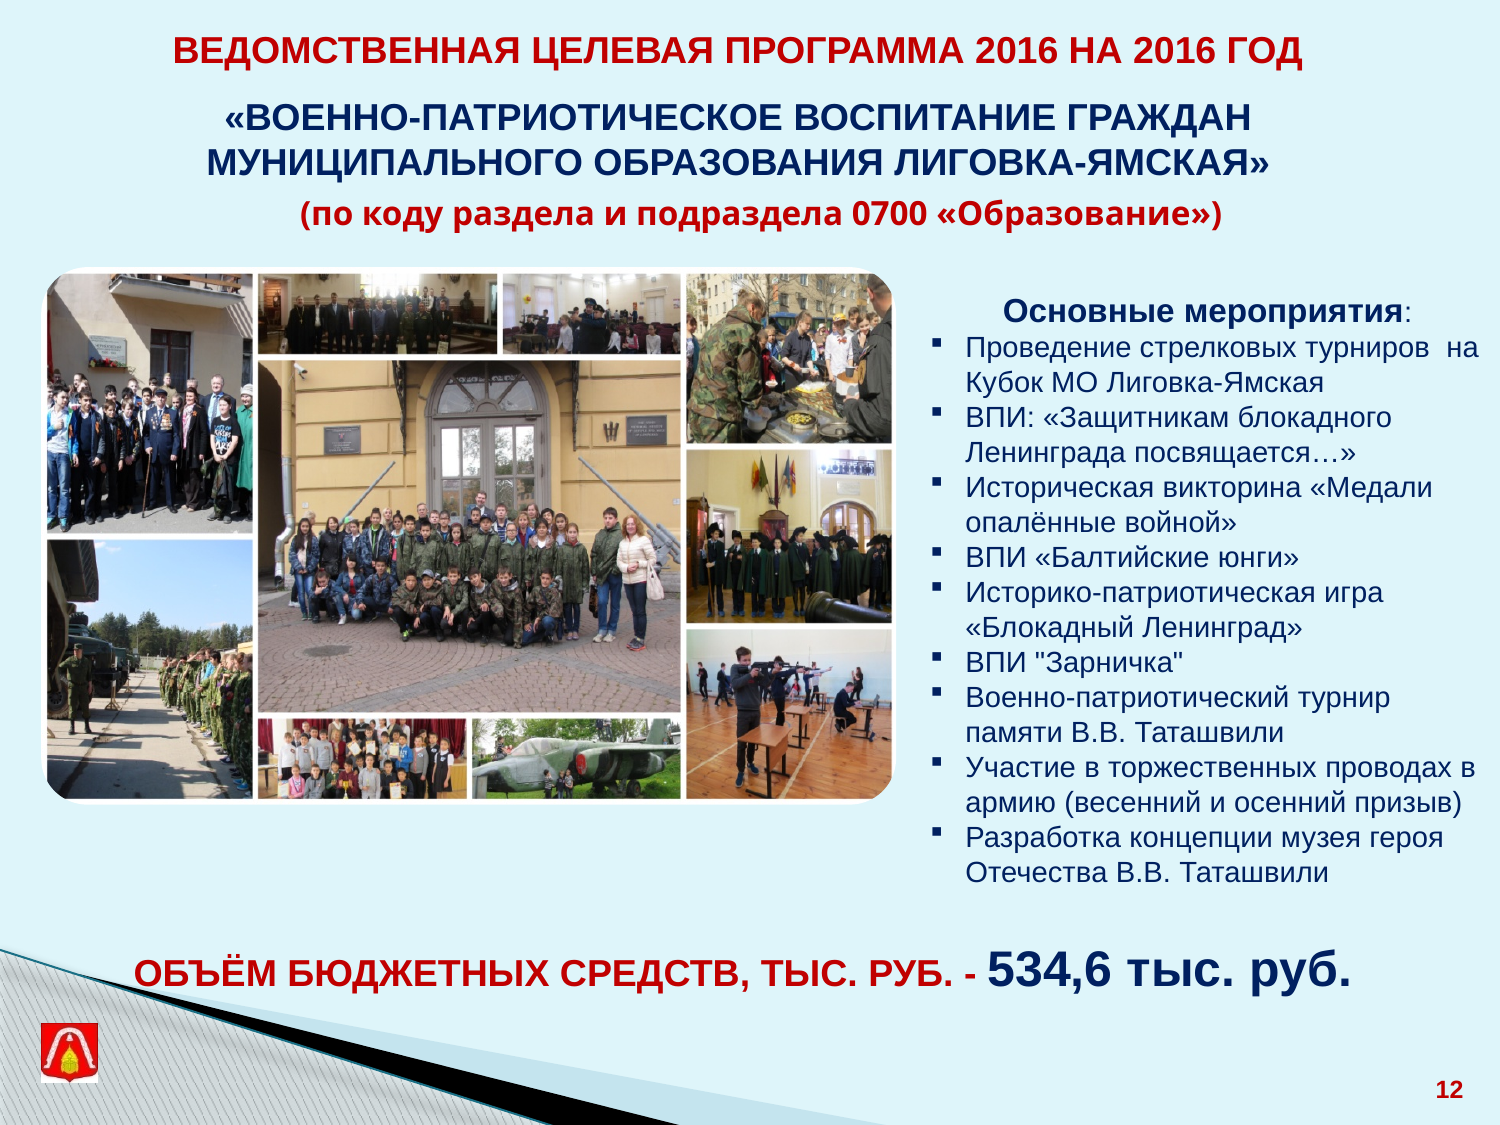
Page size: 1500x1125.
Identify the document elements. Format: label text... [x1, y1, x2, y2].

text_box Основные мероприятия: Проведение стрелковых турниров на Кубок МО Лиговка-Ямская ВПИ: «Защитникам блокадного Ленинграда посвящается…» Историческая викторина «Медали опалённые войной» ВПИ «Балтийские юнги» Историко-патриотическая игра «Блокадный Ленинград» ВПИ "Зарничка" Военно-патриотический турнир памяти В.В. Таташвили Участие в торжественных проводах в армию (весенний и осенний призыв) Разработка концепции музея героя Отечества В.В. Таташвили [915, 141, 1500, 931]
picture [40, 266, 897, 806]
text_box ВЕДОМСТВЕННАЯ ЦЕЛЕВАЯ ПРОГРАММА 2016 НА 2016 ГОД [88, 18, 1388, 79]
text_box «ВОЕННО-ПАТРИОТИЧЕСКОЕ ВОСПИТАНИЕ ГРАЖДАН МУНИЦИПАЛЬНОГО ОБРАЗОВАНИЯ ЛИГОВКА-ЯМСКАЯ» [17, 85, 1459, 191]
slide_number 12 [1418, 1051, 1479, 1112]
picture [40, 1022, 99, 1083]
text_box (по коду раздела и подраздела 0700 «Образование») [159, 184, 915, 240]
text_box ОБЪЁМ БЮДЖЕТНЫХ СРЕДСТВ, ТЫС. РУБ. - 534,6 тыс. руб. [100, 928, 1400, 1004]
